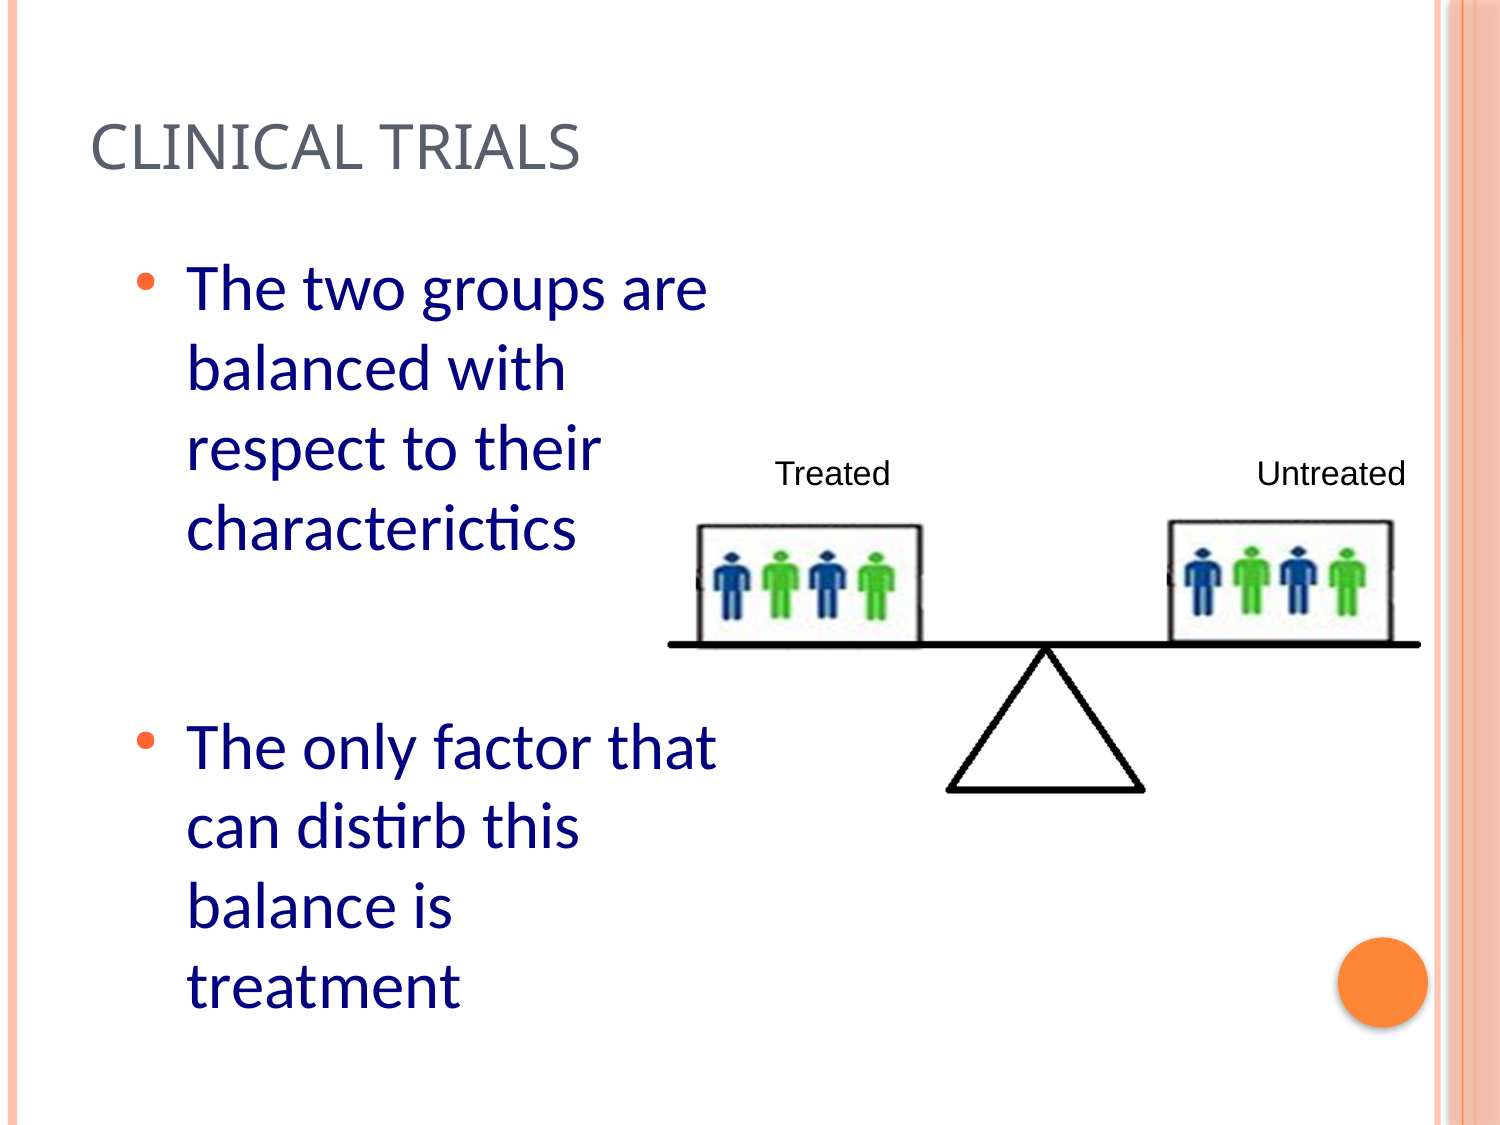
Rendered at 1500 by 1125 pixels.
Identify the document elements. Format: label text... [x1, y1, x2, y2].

list The two groups are balanced with respect to their characterictics The only factor that can distirb this balance is treatment [101, 236, 745, 1030]
text_box Untreated [1243, 444, 1421, 474]
text_box Treated [761, 444, 905, 473]
picture [654, 476, 1422, 798]
title Clinical Trials [75, 0, 1425, 190]
